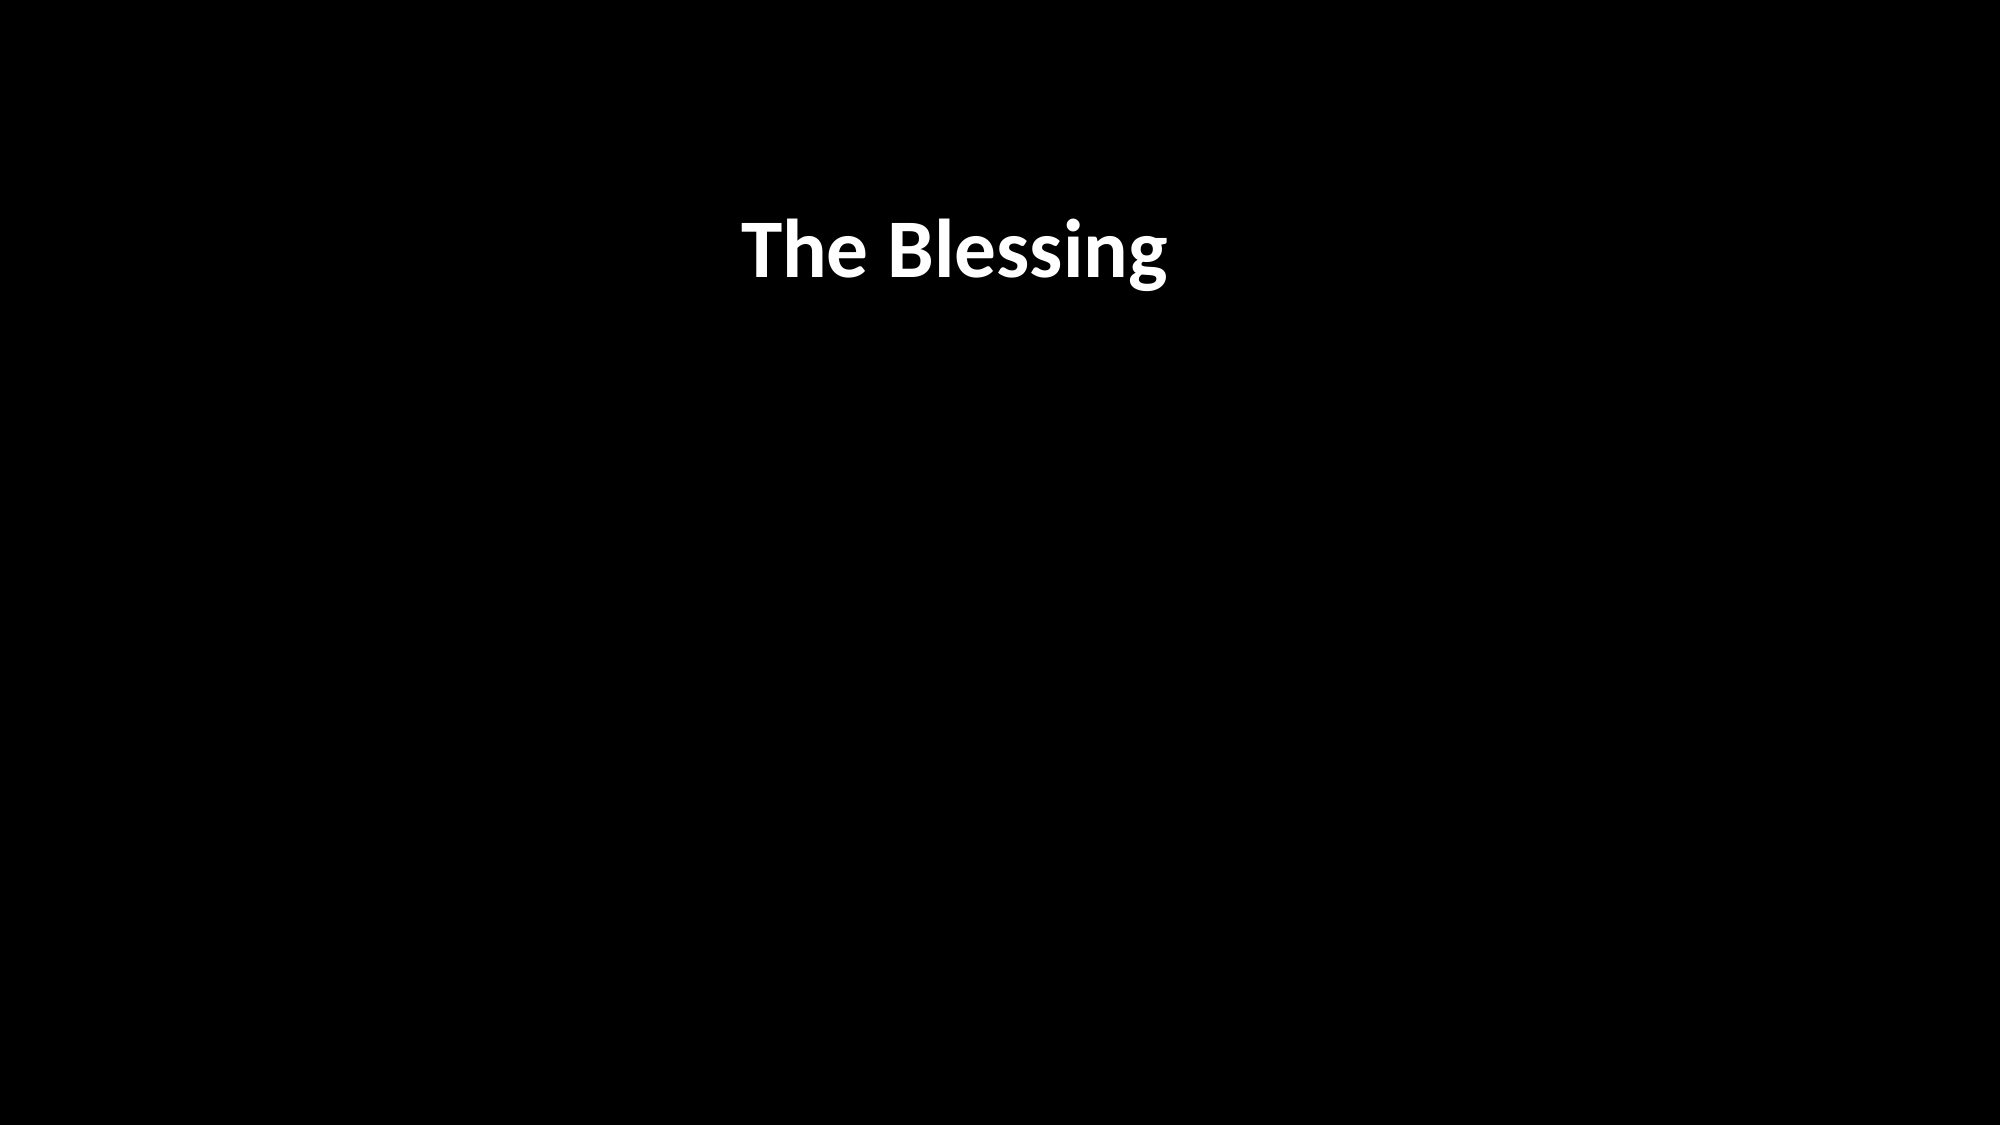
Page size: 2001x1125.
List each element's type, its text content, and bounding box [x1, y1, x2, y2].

text_box The Blessing [726, 187, 1203, 302]
